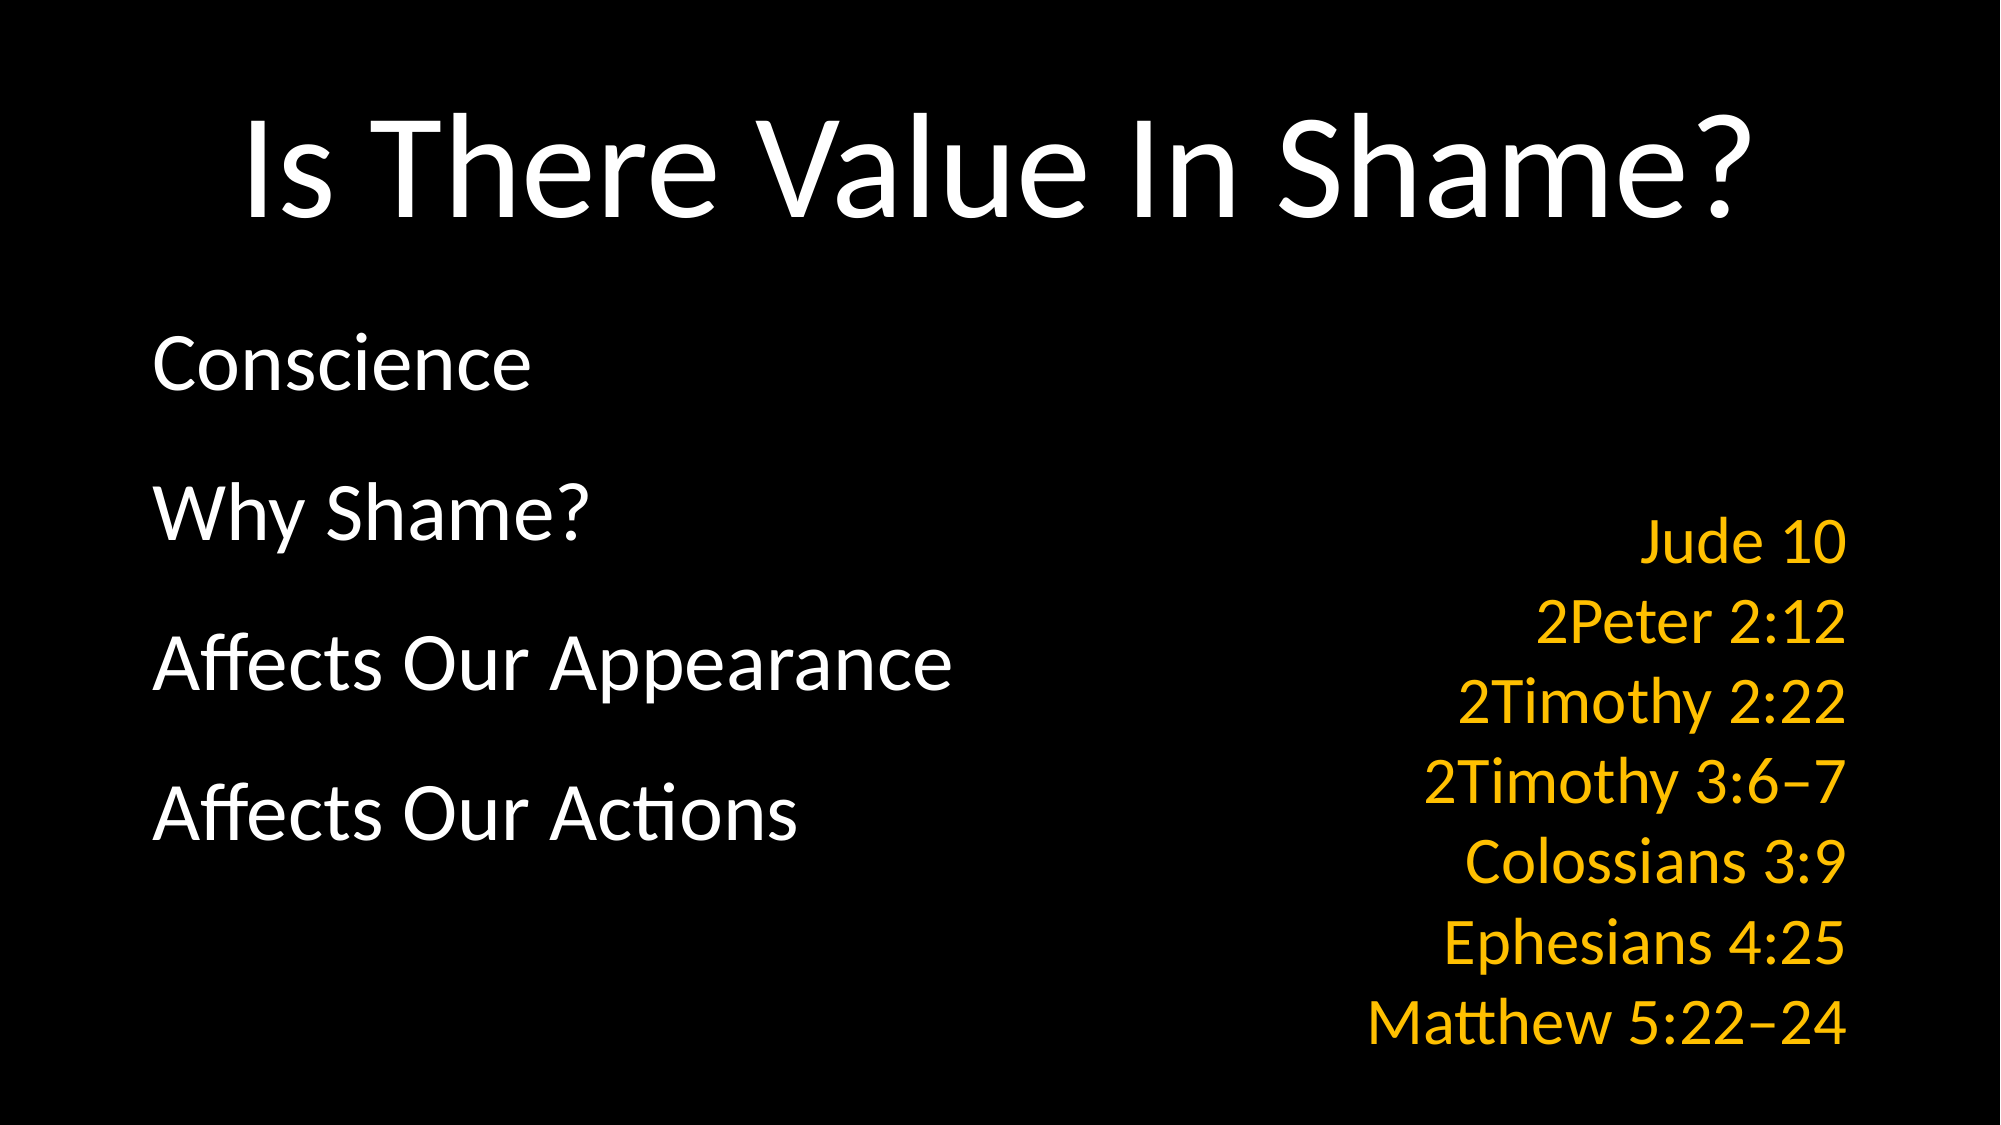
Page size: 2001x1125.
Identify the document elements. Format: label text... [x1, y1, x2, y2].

title Is There Value In Shame? [137, 59, 1863, 278]
list Conscience Why Shame? Affects Our Appearance Affects Our Actions [137, 299, 988, 1066]
list Jude 10 2Peter 2:12 2Timothy 2:22 2Timothy 3:6–7 Colossians 3:9 Ephesians 4:25 Matthew 5:22–24 [1012, 299, 1863, 1066]
